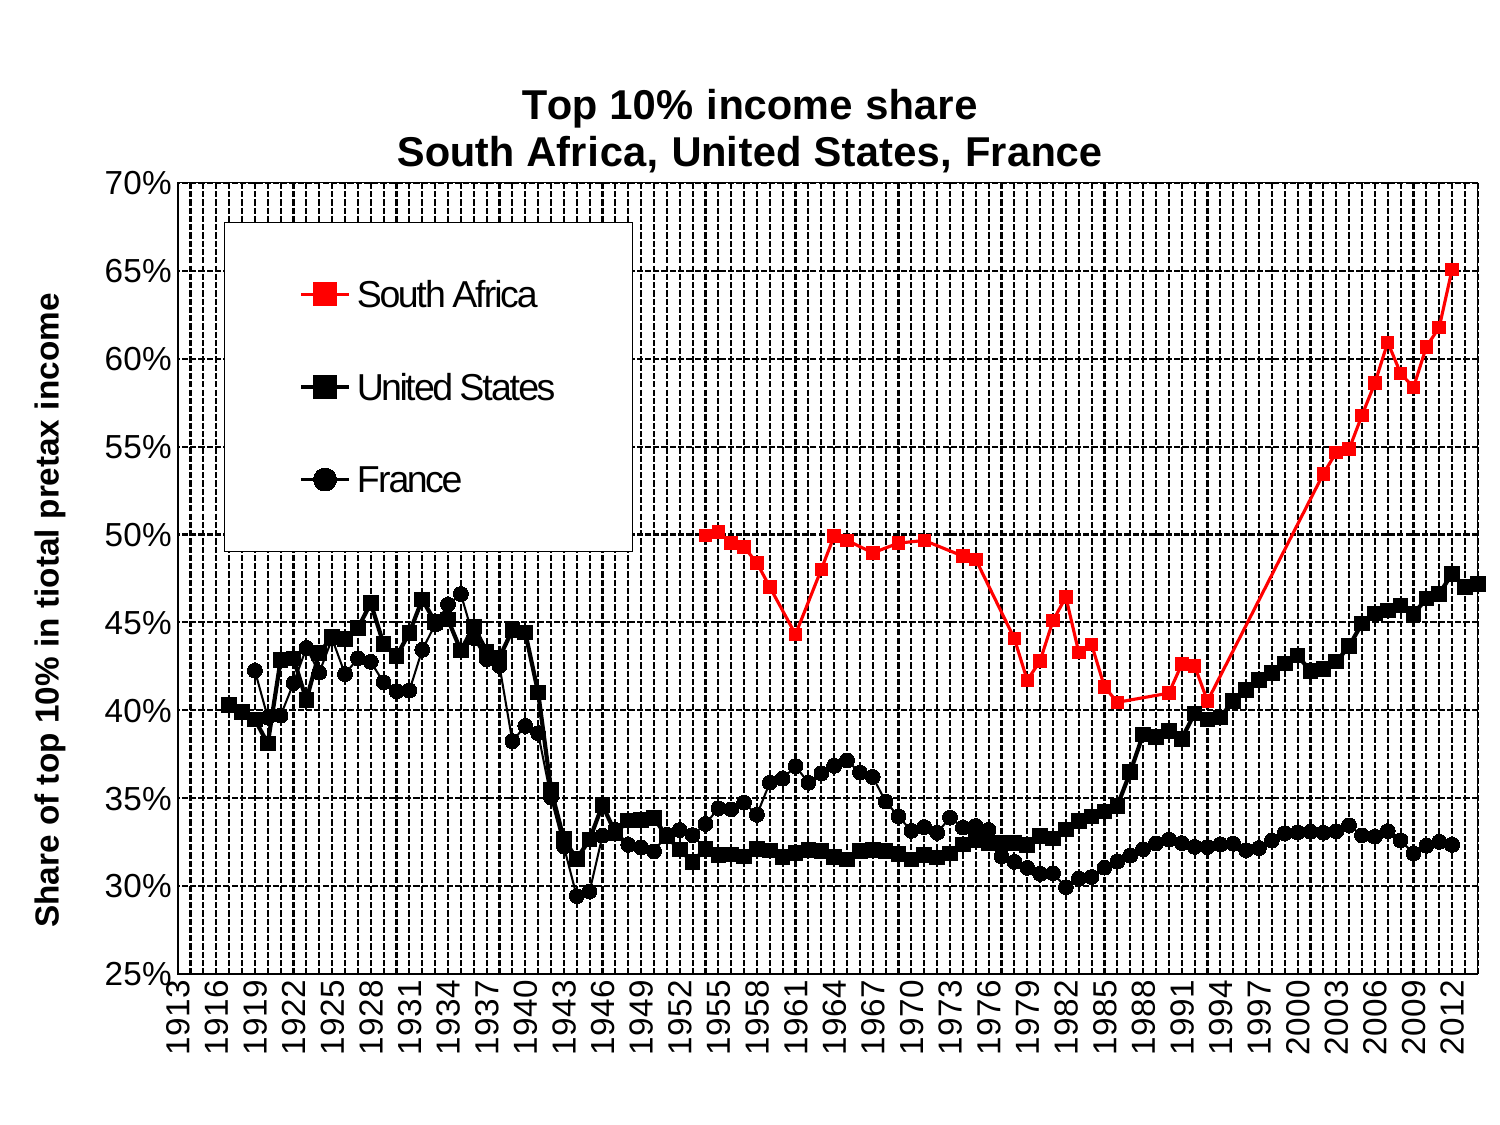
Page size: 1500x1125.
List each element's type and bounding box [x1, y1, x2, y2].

chart [5, 40, 1495, 1085]
